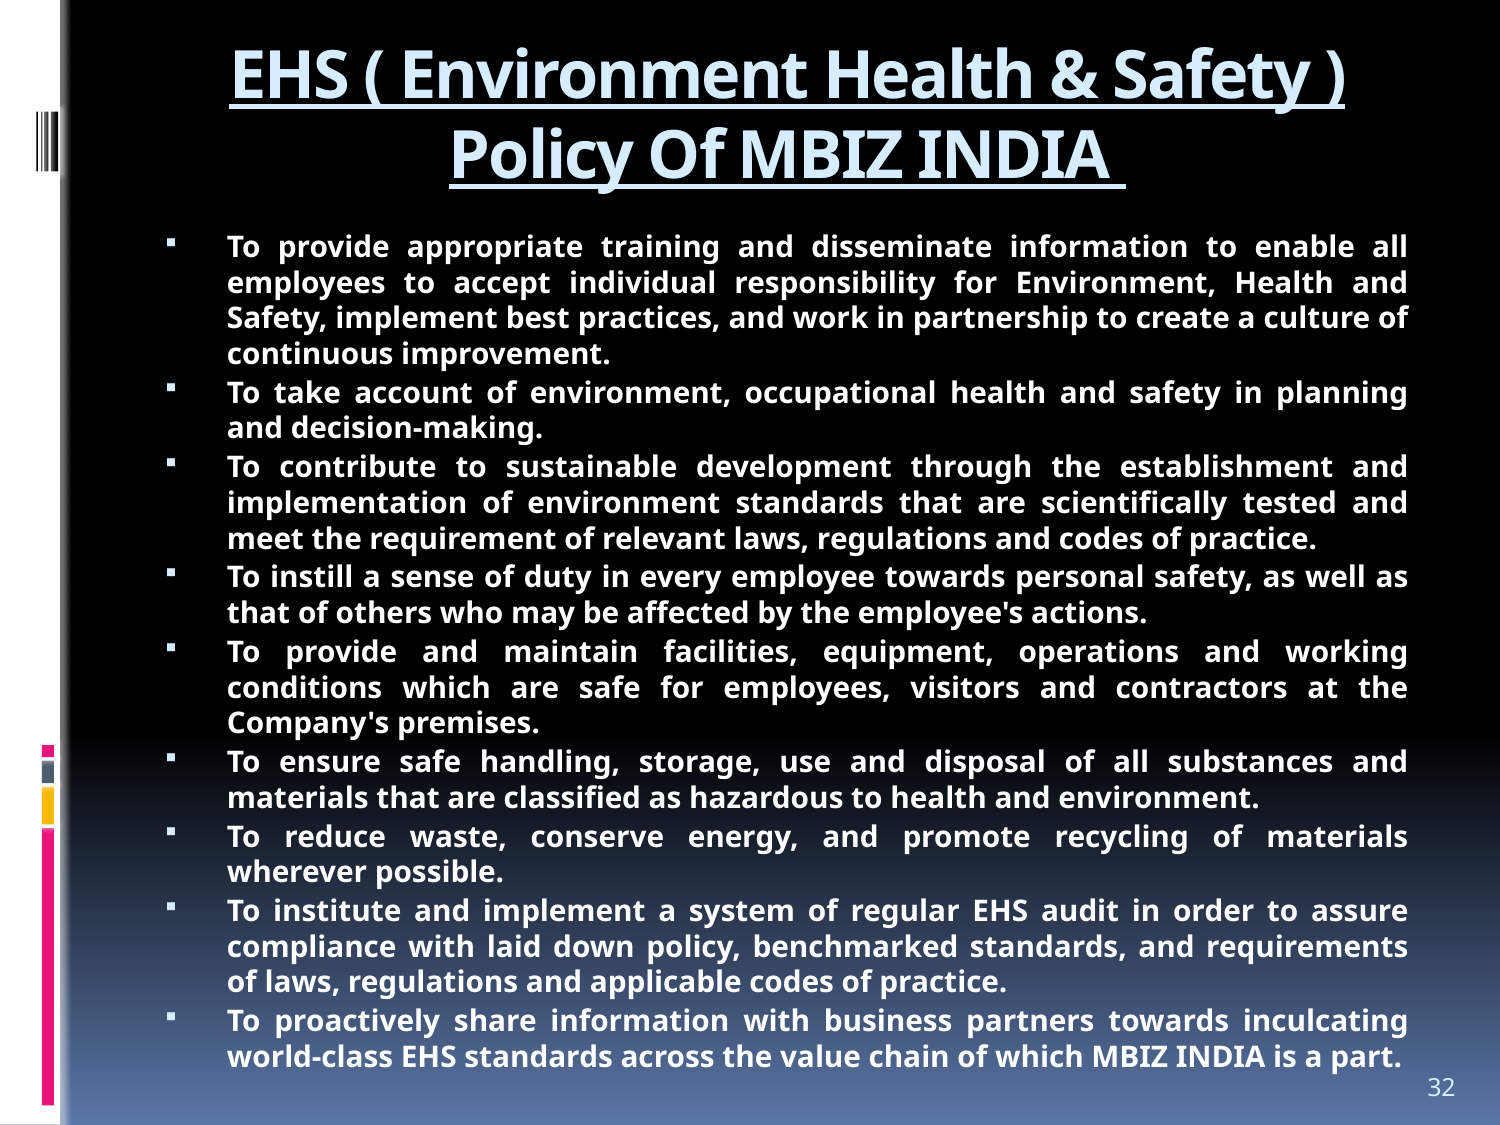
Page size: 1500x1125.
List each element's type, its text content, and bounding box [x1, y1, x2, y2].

title EHS ( Environment Health & Safety ) Policy Of MBIZ INDIA [150, 24, 1425, 200]
list To provide appropriate training and disseminate information to enable all employees to accept individual responsibility for Environment, Health and Safety, implement best practices, and work in partnership to create a culture of continuous improvement. To take account of environment, occupational health and safety in planning and decision-making. To contribute to sustainable development through the establishment and implementation of environment standards that are scientifically tested and meet the requirement of relevant laws, regulations and codes of practice. To instill a sense of duty in every employee towards personal safety, as well as that of others who may be affected by the employee's actions. To provide and maintain facilities, equipment, operations and working conditions which are safe for employees, visitors and contractors at the Company's premises. To ensure safe handling, storage, use and disposal of all substances and materials that are classified as hazardous to health and environment. To reduce waste, conserve energy, and promote recycling of materials wherever possible. To institute and implement a system of regular EHS audit in order to assure compliance with laid down policy, benchmarked standards, and requirements of laws, regulations and applicable codes of practice. To proactively share information with business partners towards inculcating world-class EHS standards across the value chain of which MBIZ INDIA is a part. [150, 200, 1425, 1088]
slide_number 32 [1412, 1052, 1488, 1113]
